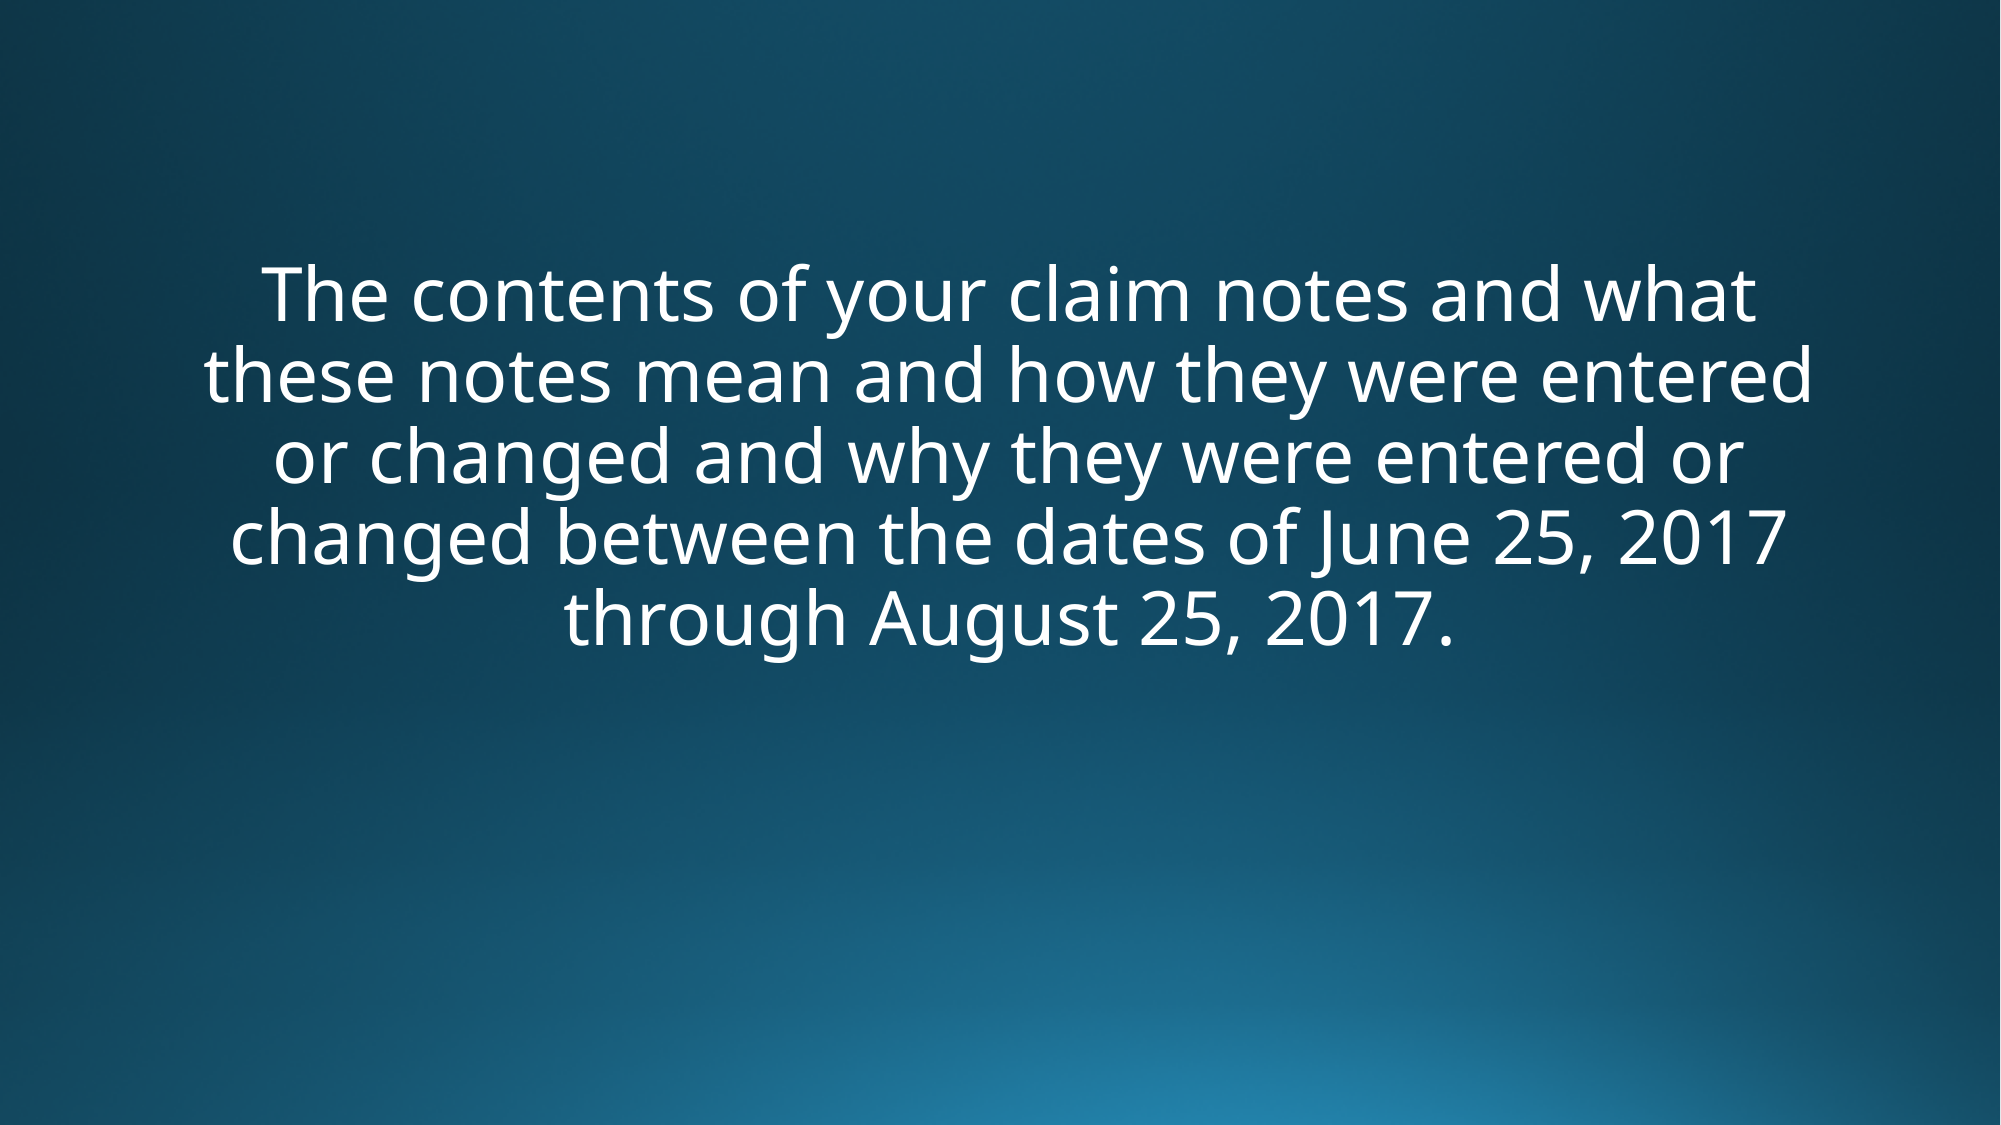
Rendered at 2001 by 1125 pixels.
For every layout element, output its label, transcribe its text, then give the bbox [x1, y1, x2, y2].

picture [0, 0, 2001, 1125]
list The contents of your claim notes and what these notes mean and how they were entered or changed and why they were entered or changed between the dates of June 25, 2017 through August 25, 2017. [170, 249, 1850, 963]
